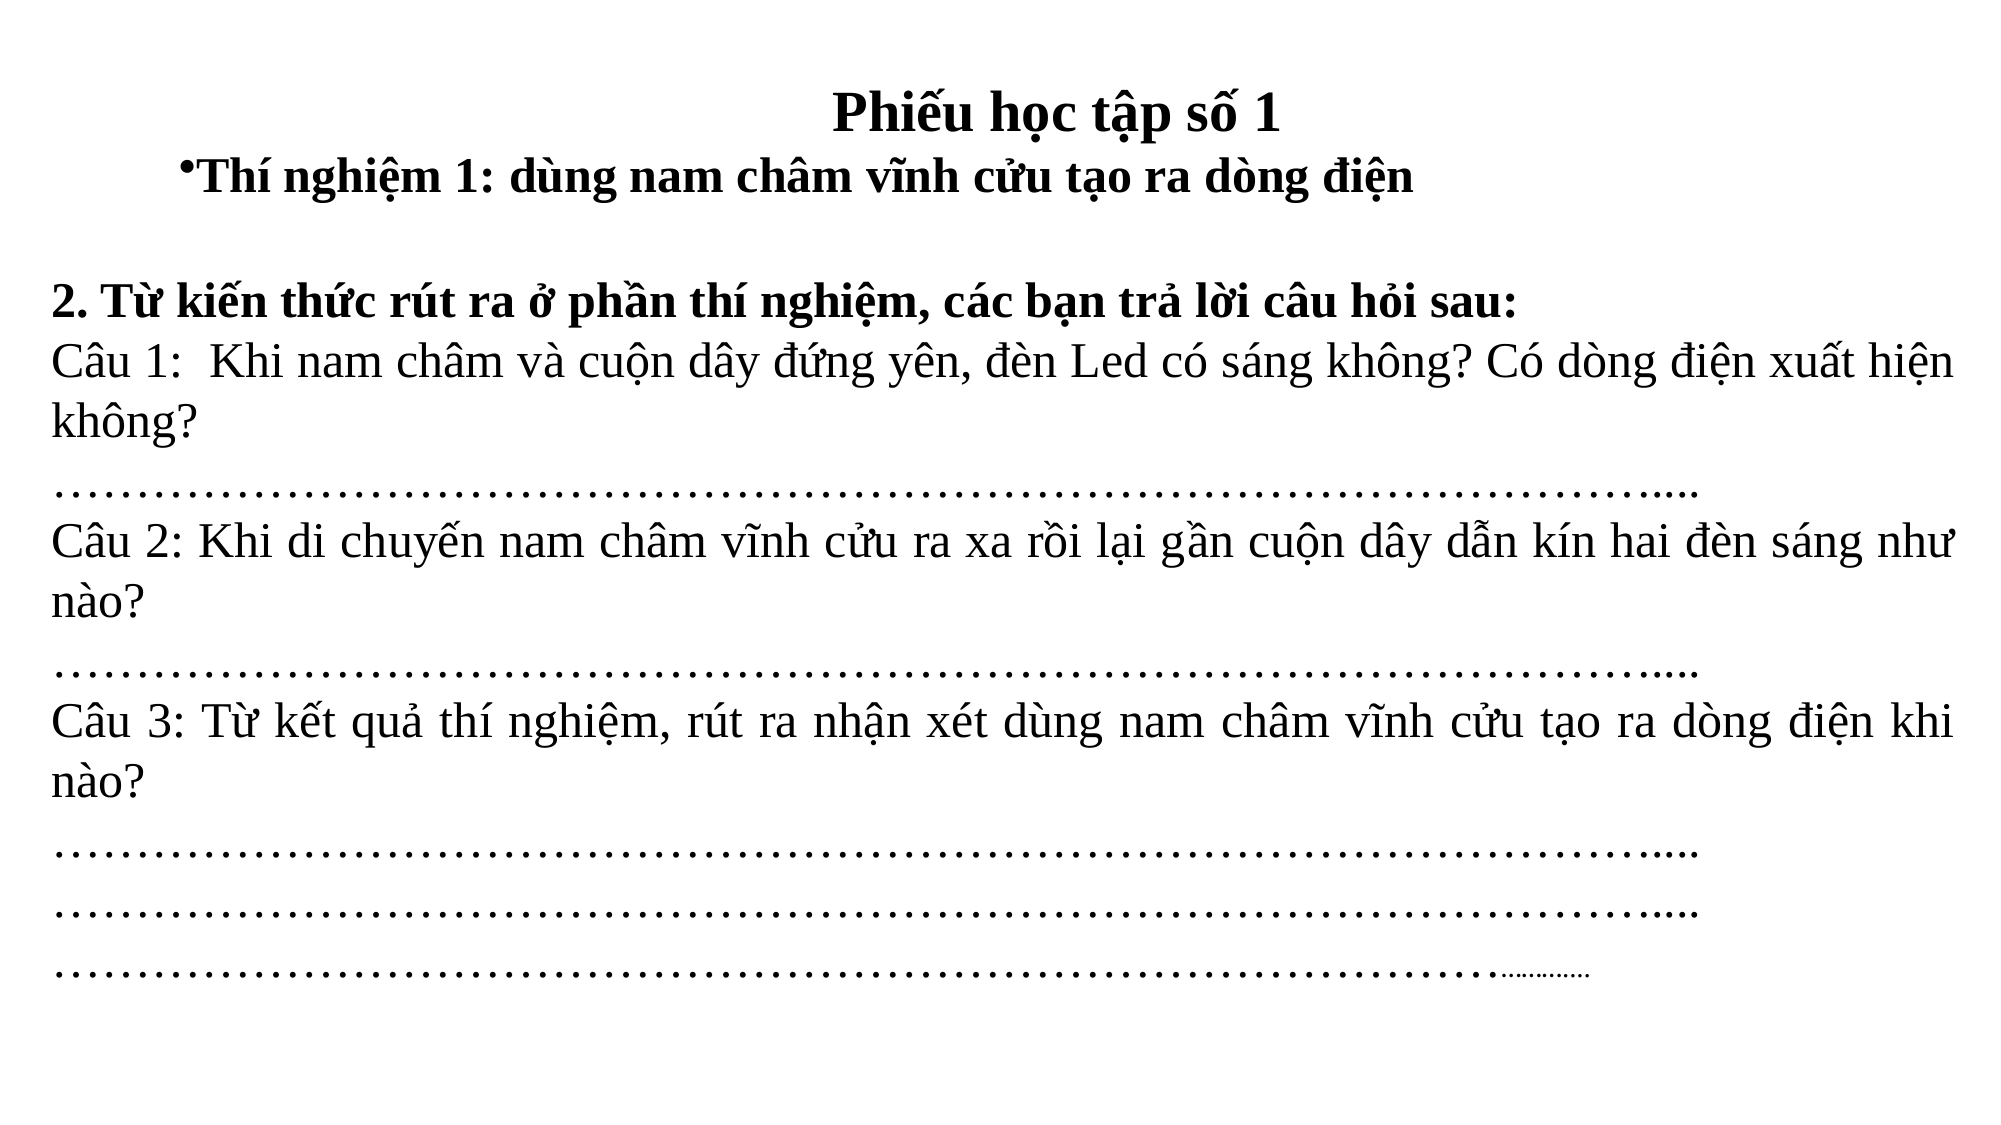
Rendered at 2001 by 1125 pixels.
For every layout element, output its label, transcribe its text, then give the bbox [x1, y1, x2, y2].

text_box Phiếu học tập số 1 Thí nghiệm 1: dùng nam châm vĩnh cửu tạo ra dòng điện [116, 65, 1953, 256]
text_box 2. Từ kiến thức rút ra ở phần thí nghiệm, các bạn trả lời câu hỏi sau: Câu 1: Khi nam châm và cuộn dây đứng yên, đèn Led có sáng không? Có dòng điện xuất hiện không? …………………………………………………………………………………….... Câu 2: Khi di chuyến nam châm vĩnh cửu ra xa rồi lại gần cuộn dây dẫn kín hai đèn sáng như nào? …………………………………………………………………………………….... Câu 3: Từ kết quả thí nghiệm, rút ra nhận xét dùng nam châm vĩnh cửu tạo ra dòng điện khi nào? …………………………………………………………………………………….... ……………………………………………………………………………………....…………………………………………………………………………………….... [36, 259, 1970, 995]
